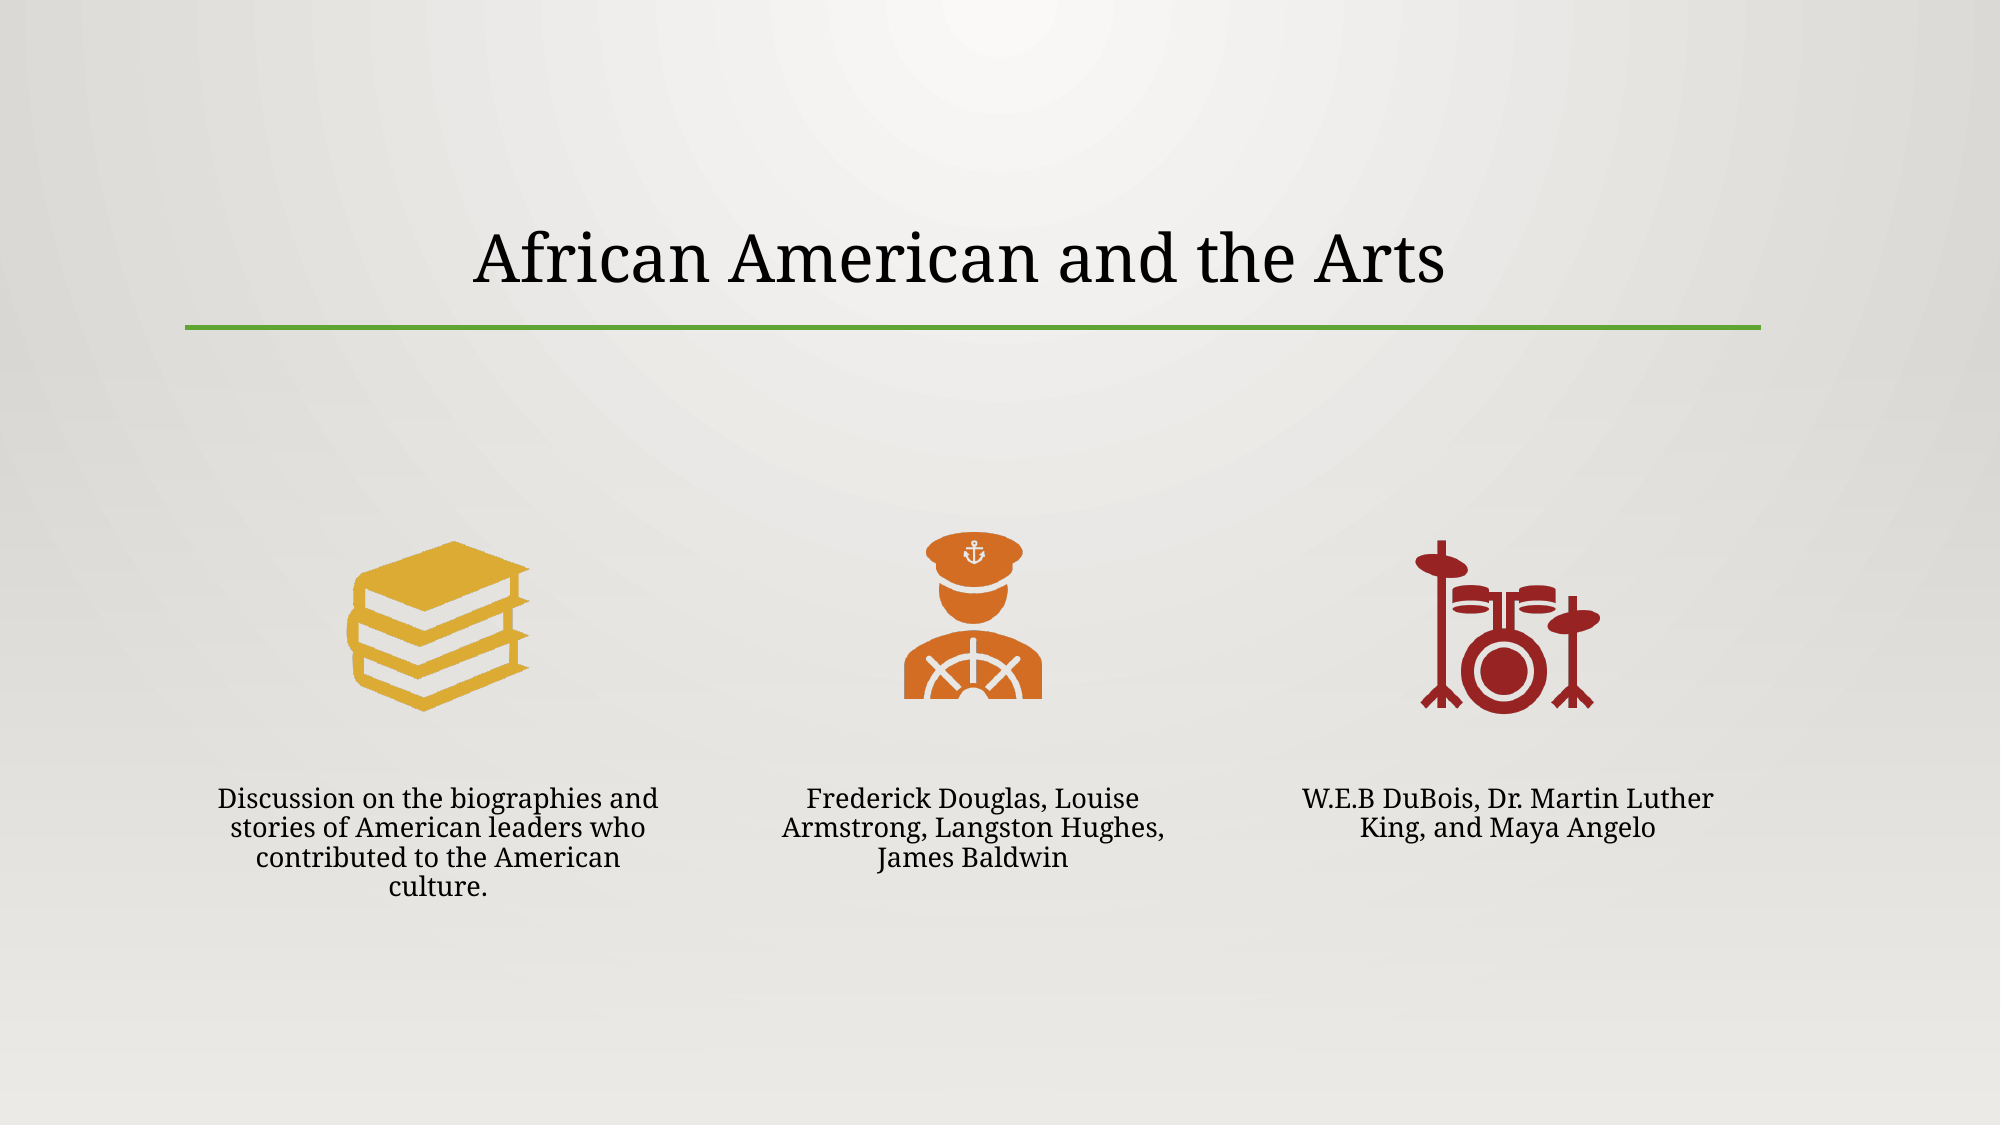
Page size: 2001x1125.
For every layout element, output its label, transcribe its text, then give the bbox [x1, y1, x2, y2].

title African American and the Arts [251, 131, 1814, 305]
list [185, 410, 1762, 1017]
text_box [0, 330, 2000, 1125]
text_box [0, 0, 2000, 330]
